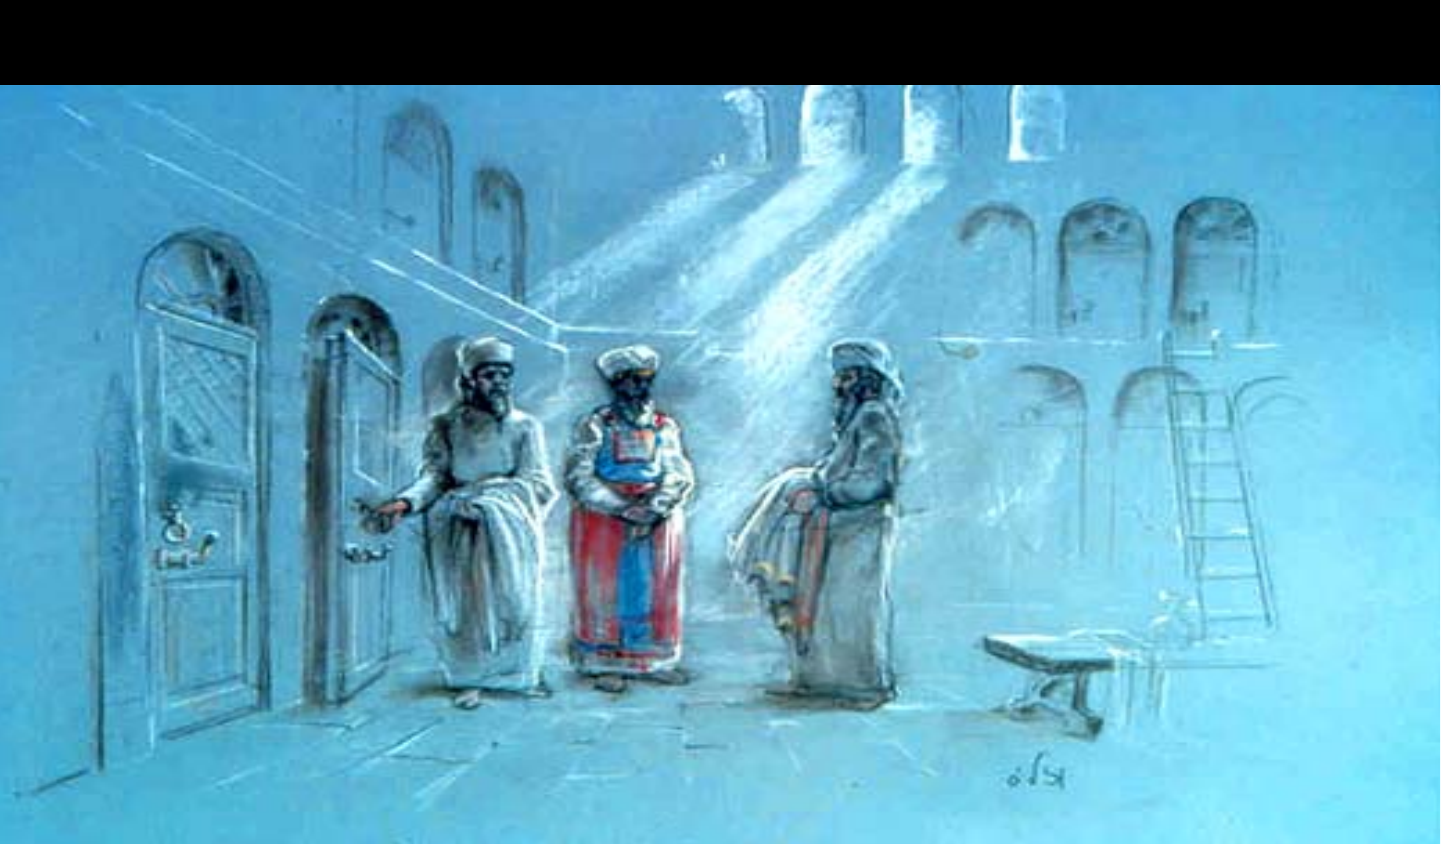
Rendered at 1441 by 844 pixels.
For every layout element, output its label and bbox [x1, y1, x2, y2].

picture [0, 84, 1441, 844]
subtitle [0, 0, 1441, 84]
